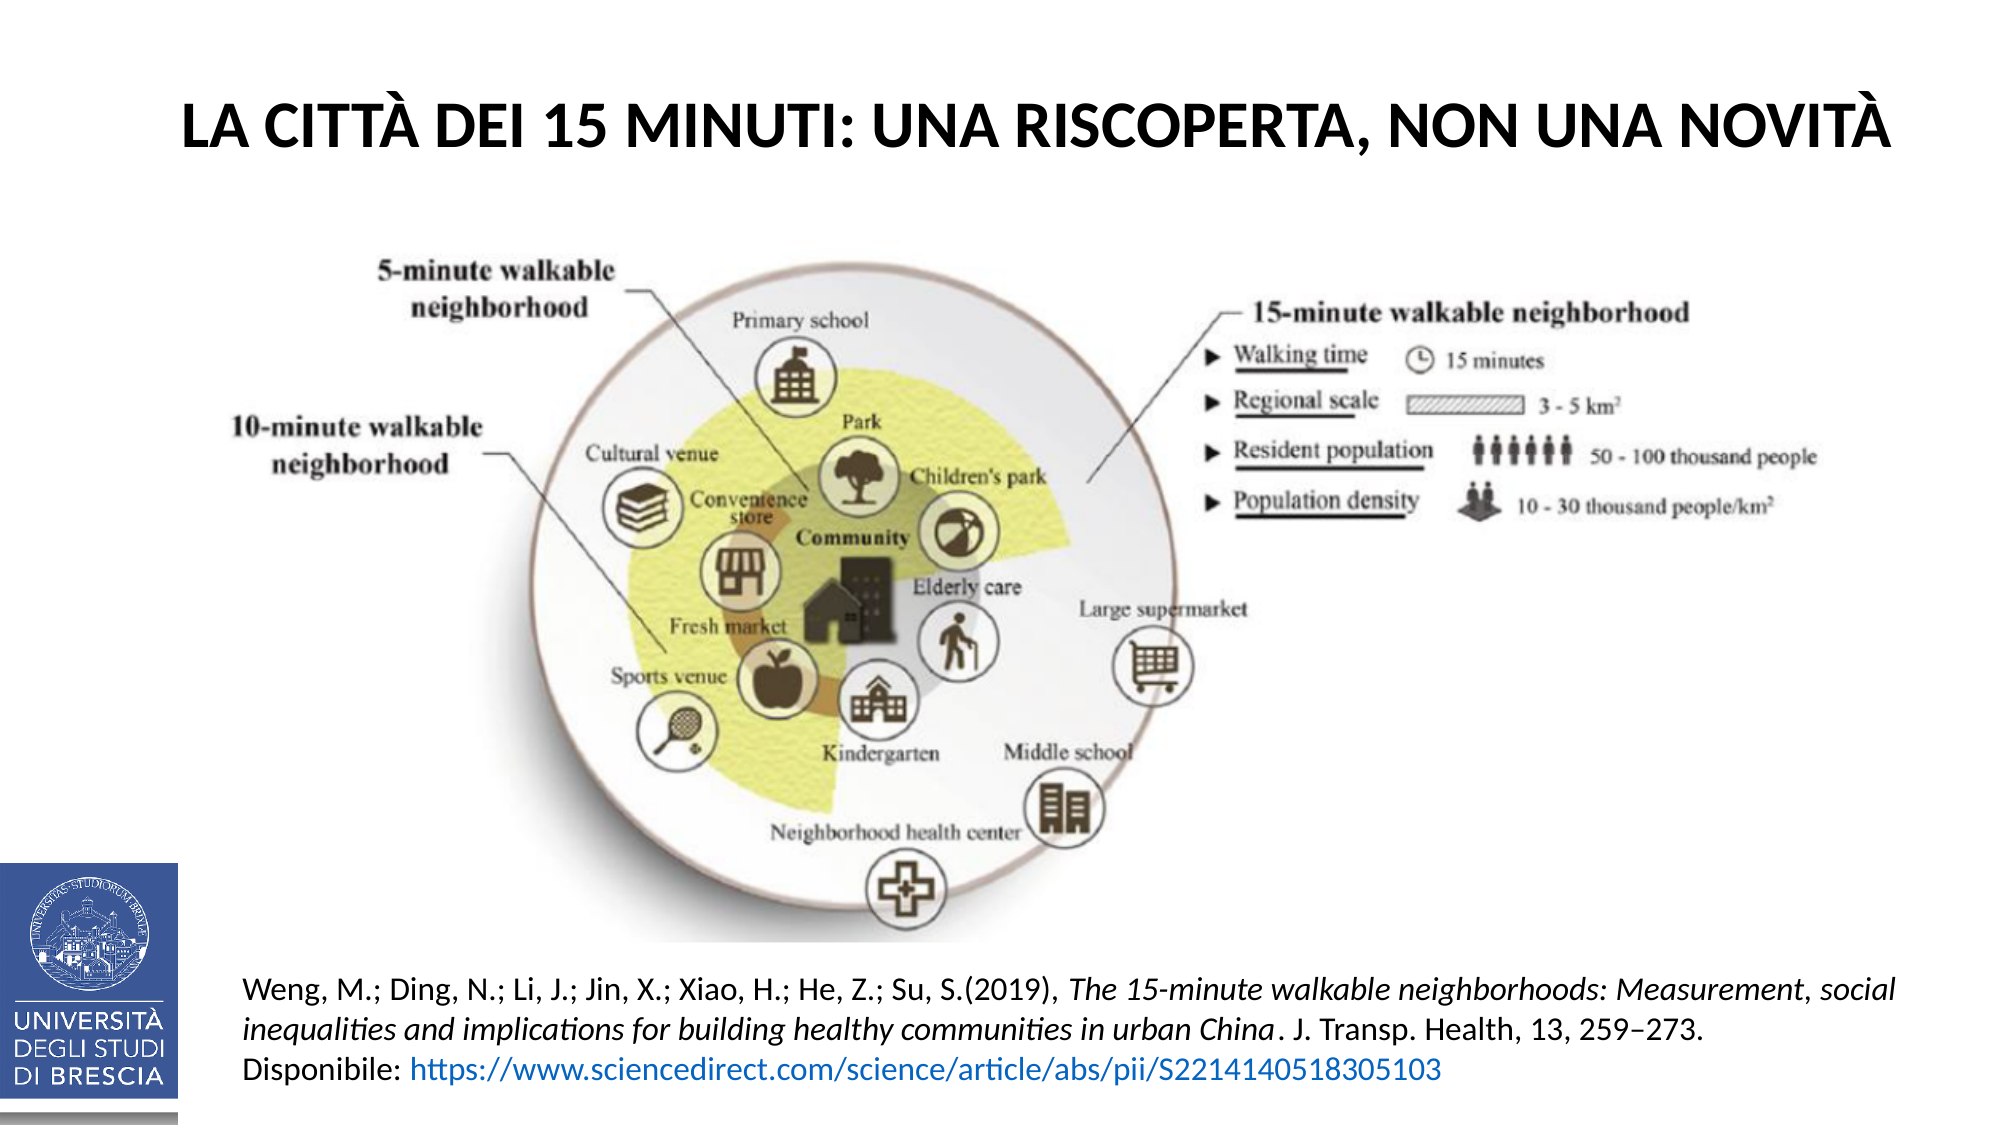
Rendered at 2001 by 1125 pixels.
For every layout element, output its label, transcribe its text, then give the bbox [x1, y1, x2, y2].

text_box Weng, M.; Ding, N.; Li, J.; Jin, X.; Xiao, H.; He, Z.; Su, S.(2019), The 15-minute walkable neighborhoods: Measurement, social inequalities and implications for building healthy communities in urban China. J. Transp. Health, 13, 259–273. Disponibile: https://www.sciencedirect.com/science/article/abs/pii/S2214140518305103 [227, 959, 1959, 1095]
text_box LA CITTÀ DEI 15 MINUTI: UNA RISCOPERTA, NON UNA NOVITÀ [166, 73, 1935, 169]
picture [0, 863, 178, 1125]
picture [209, 200, 1827, 965]
